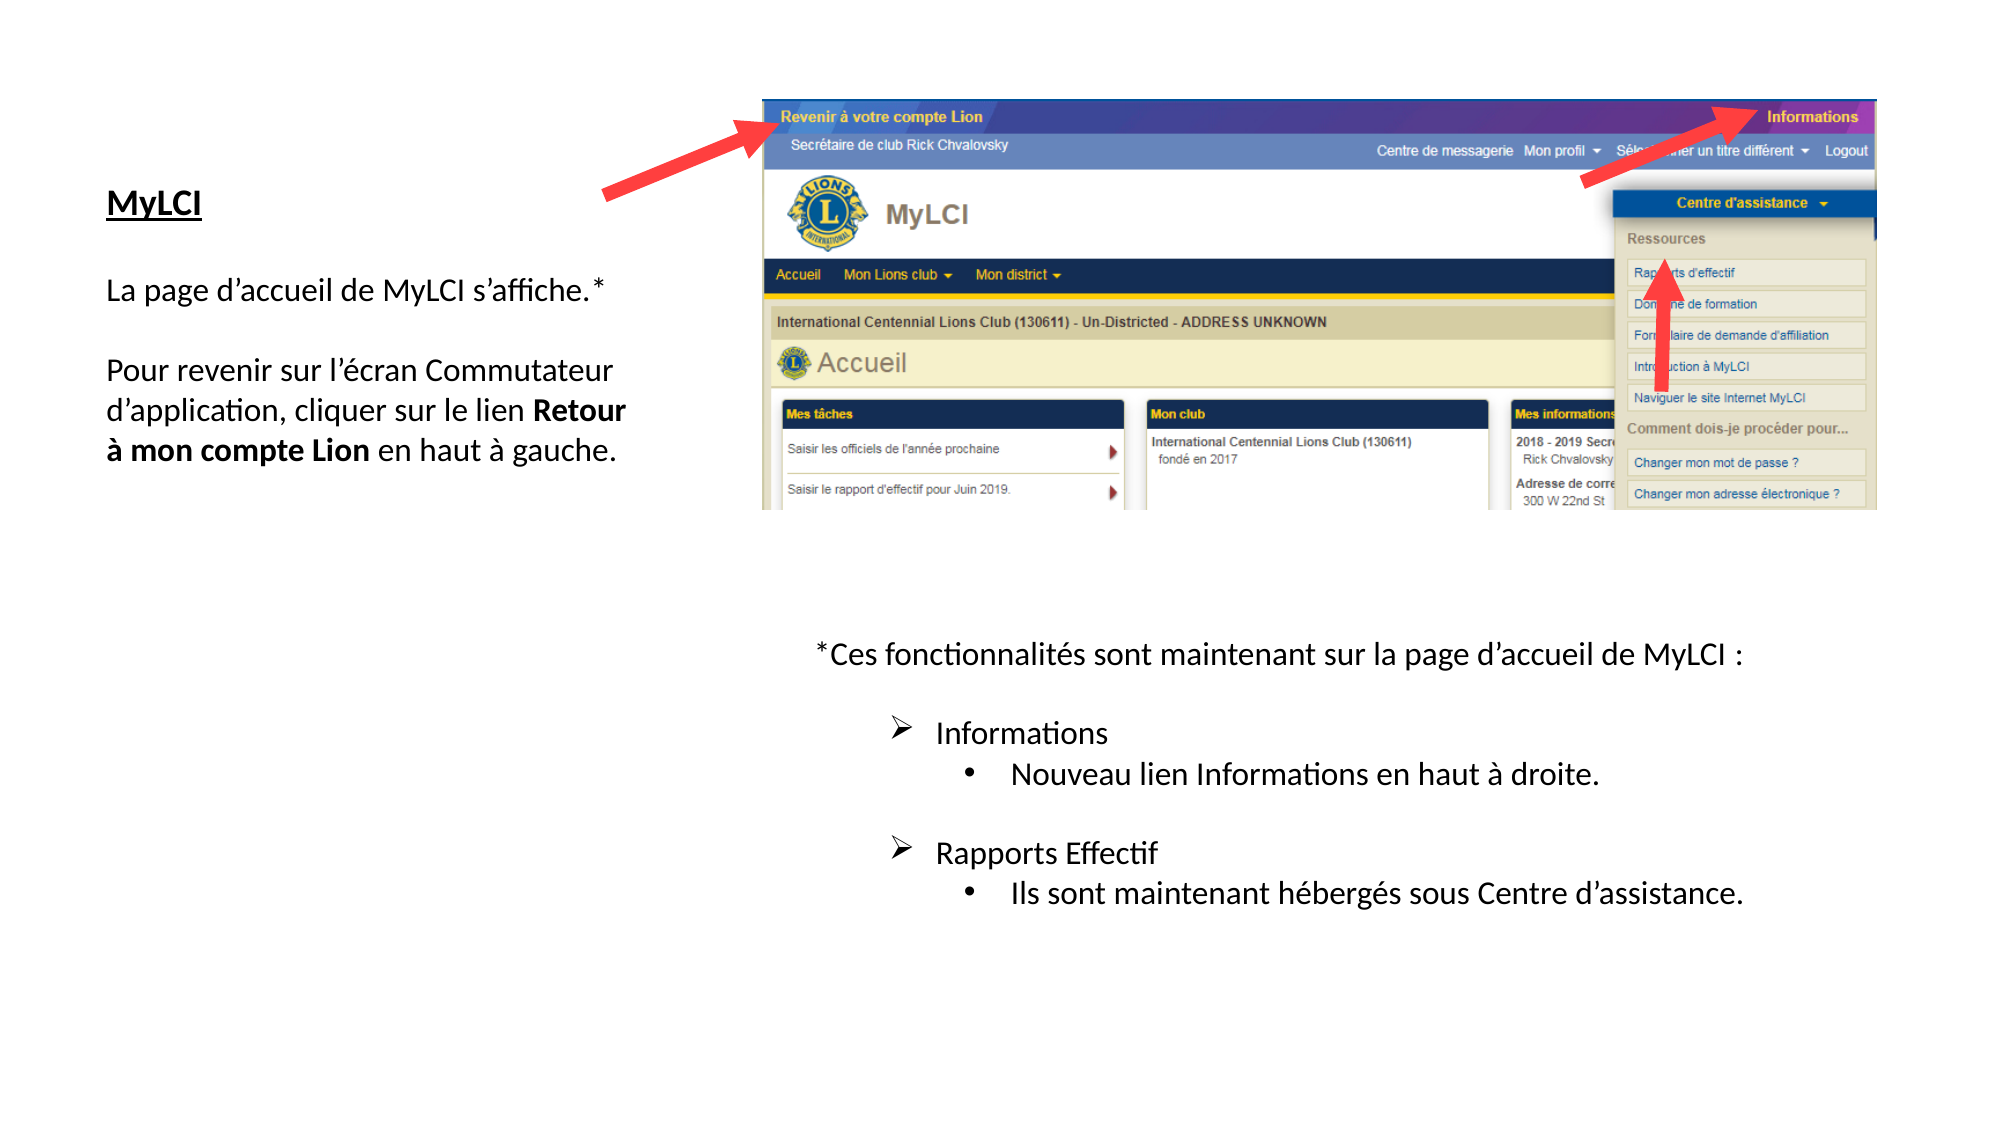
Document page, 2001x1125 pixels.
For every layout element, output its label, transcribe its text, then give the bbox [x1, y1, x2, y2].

text_box MyLCI La page d’accueil de MyLCI s’affiche.* Pour revenir sur l’écran Commutateur d’application, cliquer sur le lien Retour à mon compte Lion en haut à gauche. [91, 171, 657, 476]
picture [762, 99, 1877, 510]
text_box *Ces fonctionnalités sont maintenant sur la page d’accueil de MyLCI : Informations Nouveau lien Informations en haut à droite. Rapports Effectif Ils sont maintenant hébergés sous Centre d’assistance. [799, 624, 1841, 919]
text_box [1582, 109, 1759, 183]
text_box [603, 123, 780, 196]
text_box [1661, 258, 1665, 392]
